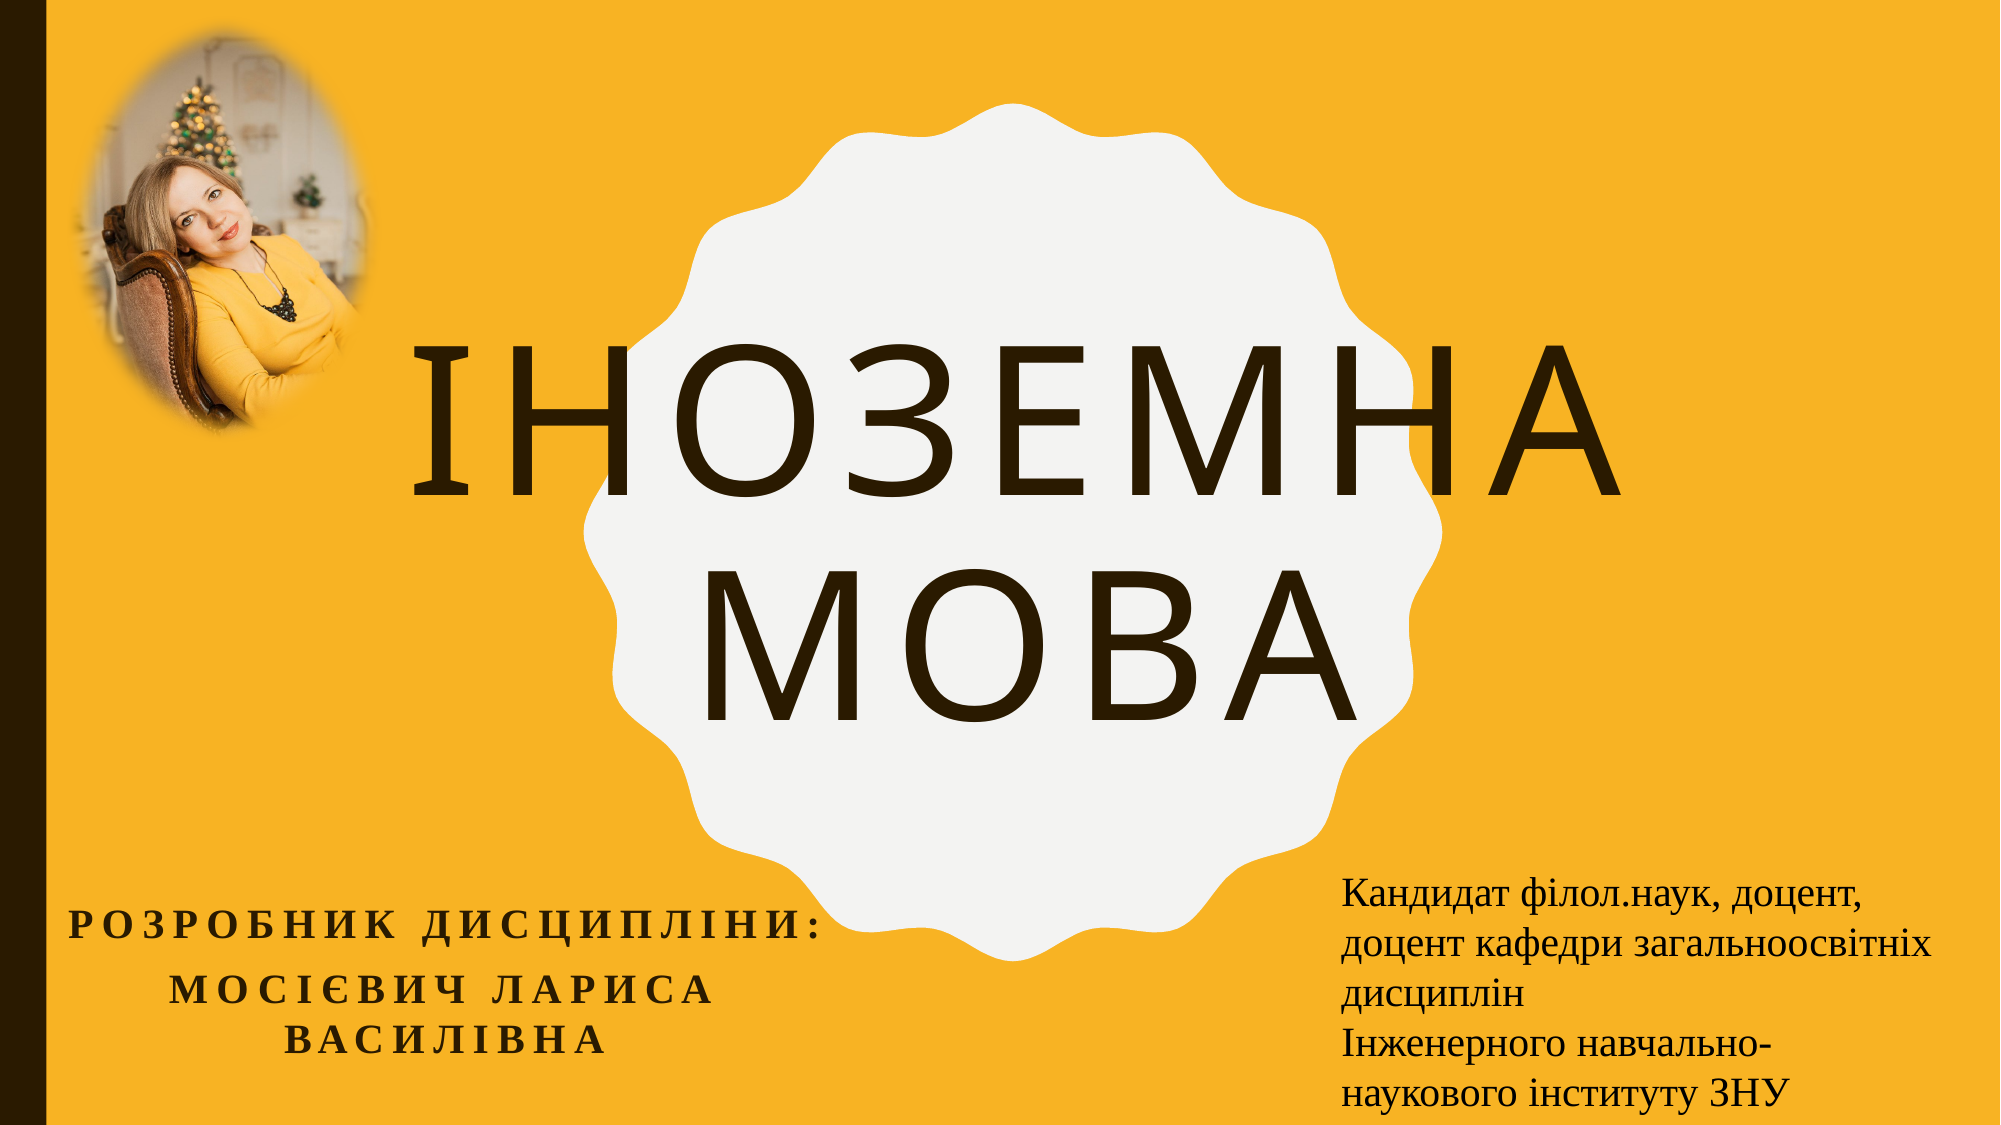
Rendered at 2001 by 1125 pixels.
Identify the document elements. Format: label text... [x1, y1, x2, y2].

title Іноземна мова [176, 180, 1870, 902]
picture [65, 13, 383, 445]
subtitle Розробник дисципліни: Мосієвич Лариса Василівна [37, 889, 852, 1125]
text_box Кандидат філол.наук, доцент, доцент кафедри загальноосвітніх дисциплін Інженерного навчально-наукового інституту ЗНУ [1326, 857, 1963, 1123]
